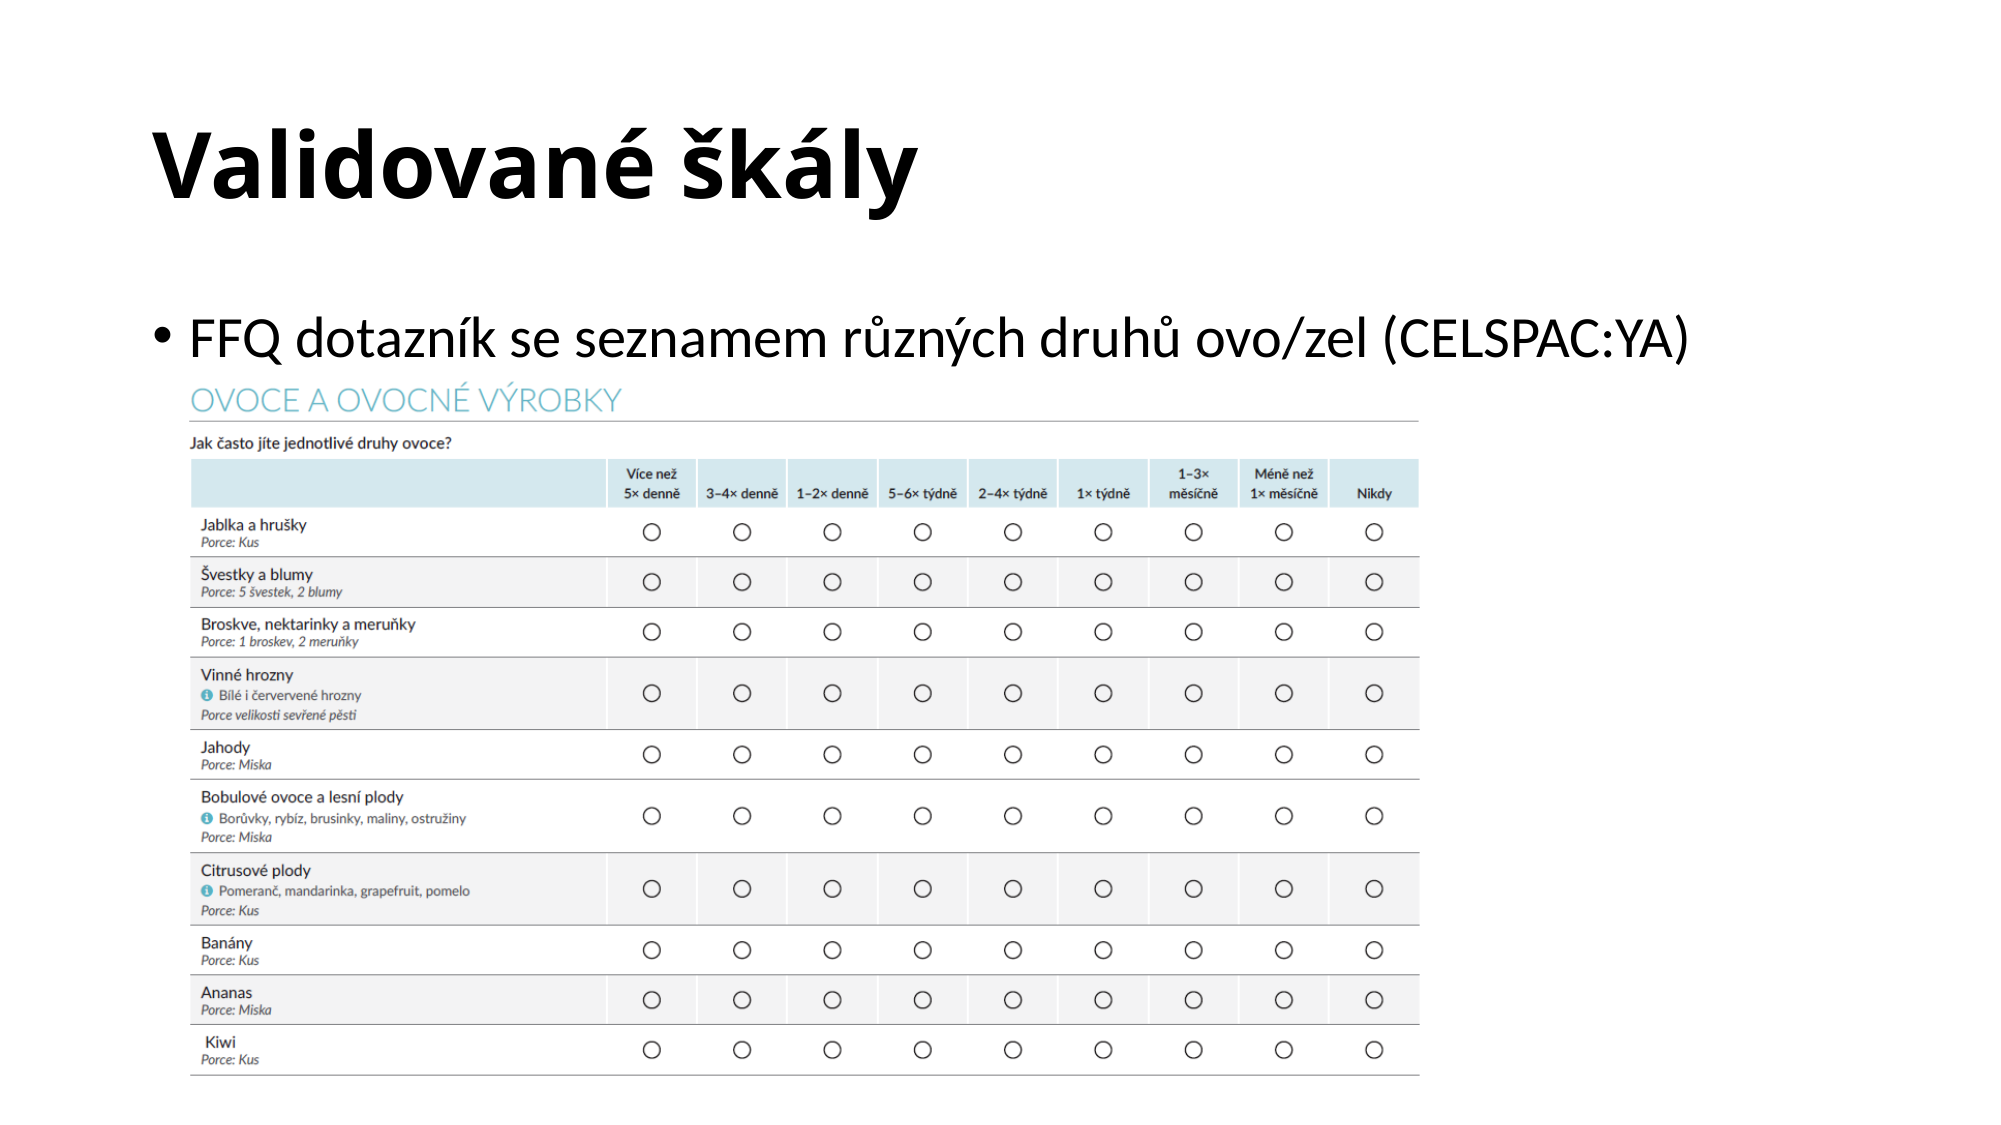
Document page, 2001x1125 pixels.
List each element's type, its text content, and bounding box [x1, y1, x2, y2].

title Validované škály [137, 59, 1863, 278]
picture [182, 370, 1430, 1085]
list FFQ dotazník se seznamem různých druhů ovo/zel (CELSPAC:YA) [137, 299, 1863, 1014]
